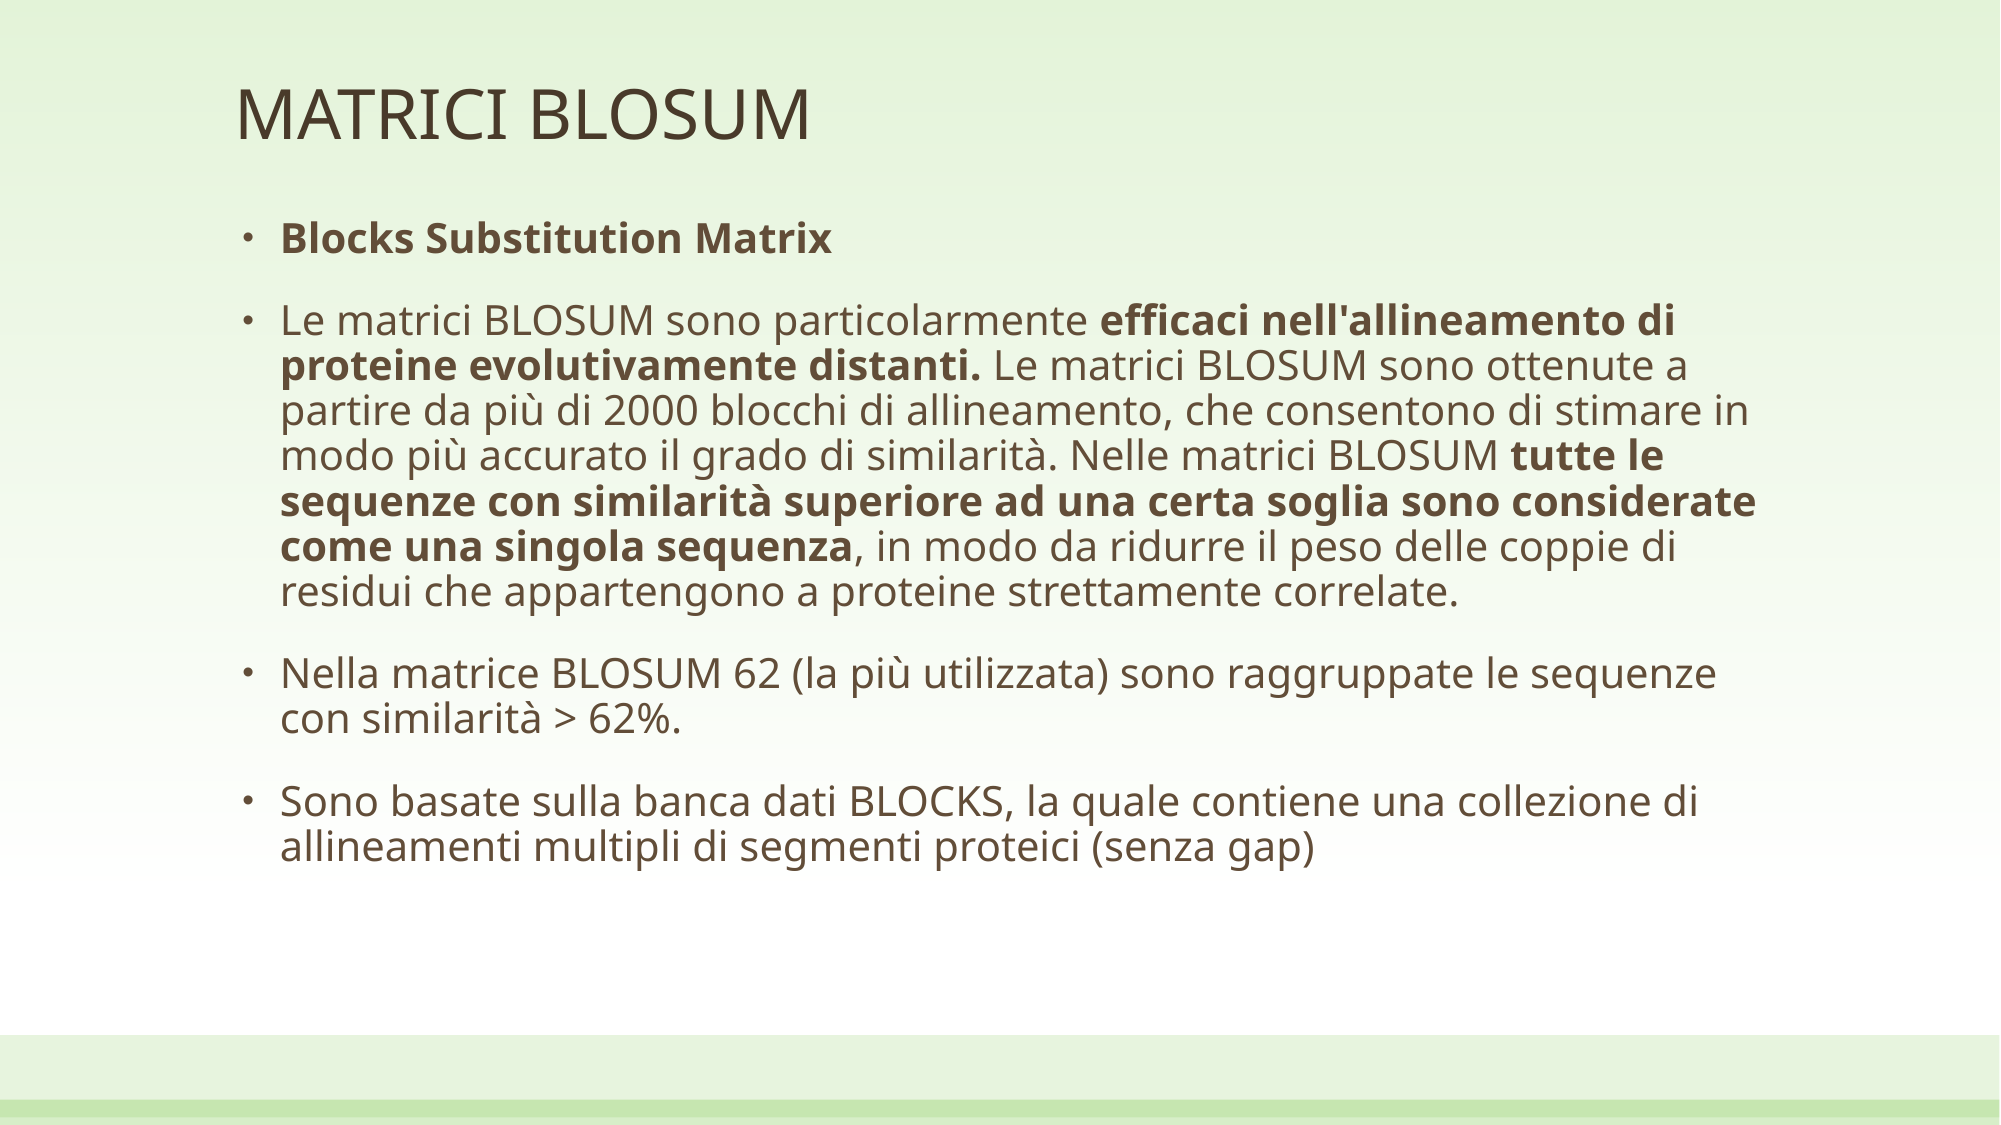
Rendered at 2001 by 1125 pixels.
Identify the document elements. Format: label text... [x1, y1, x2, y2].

title MATRICI BLOSUM [219, 71, 1780, 162]
list Blocks Substitution Matrix Le matrici BLOSUM sono particolarmente efficaci nell'allineamento di proteine evolutivamente distanti. Le matrici BLOSUM sono ottenute a partire da più di 2000 blocchi di allineamento, che consentono di stimare in modo più accurato il grado di similarità. Nelle matrici BLOSUM tutte le sequenze con similarità superiore ad una certa soglia sono considerate come una singola sequenza, in modo da ridurre il peso delle coppie di residui che appartengono a proteine strettamente correlate. Nella matrice BLOSUM 62 (la più utilizzata) sono raggruppate le sequenze con similarità > 62%. Sono basate sulla banca dati BLOCKS, la quale contiene una collezione di allineamenti multipli di segmenti proteici (senza gap) [219, 209, 1780, 987]
